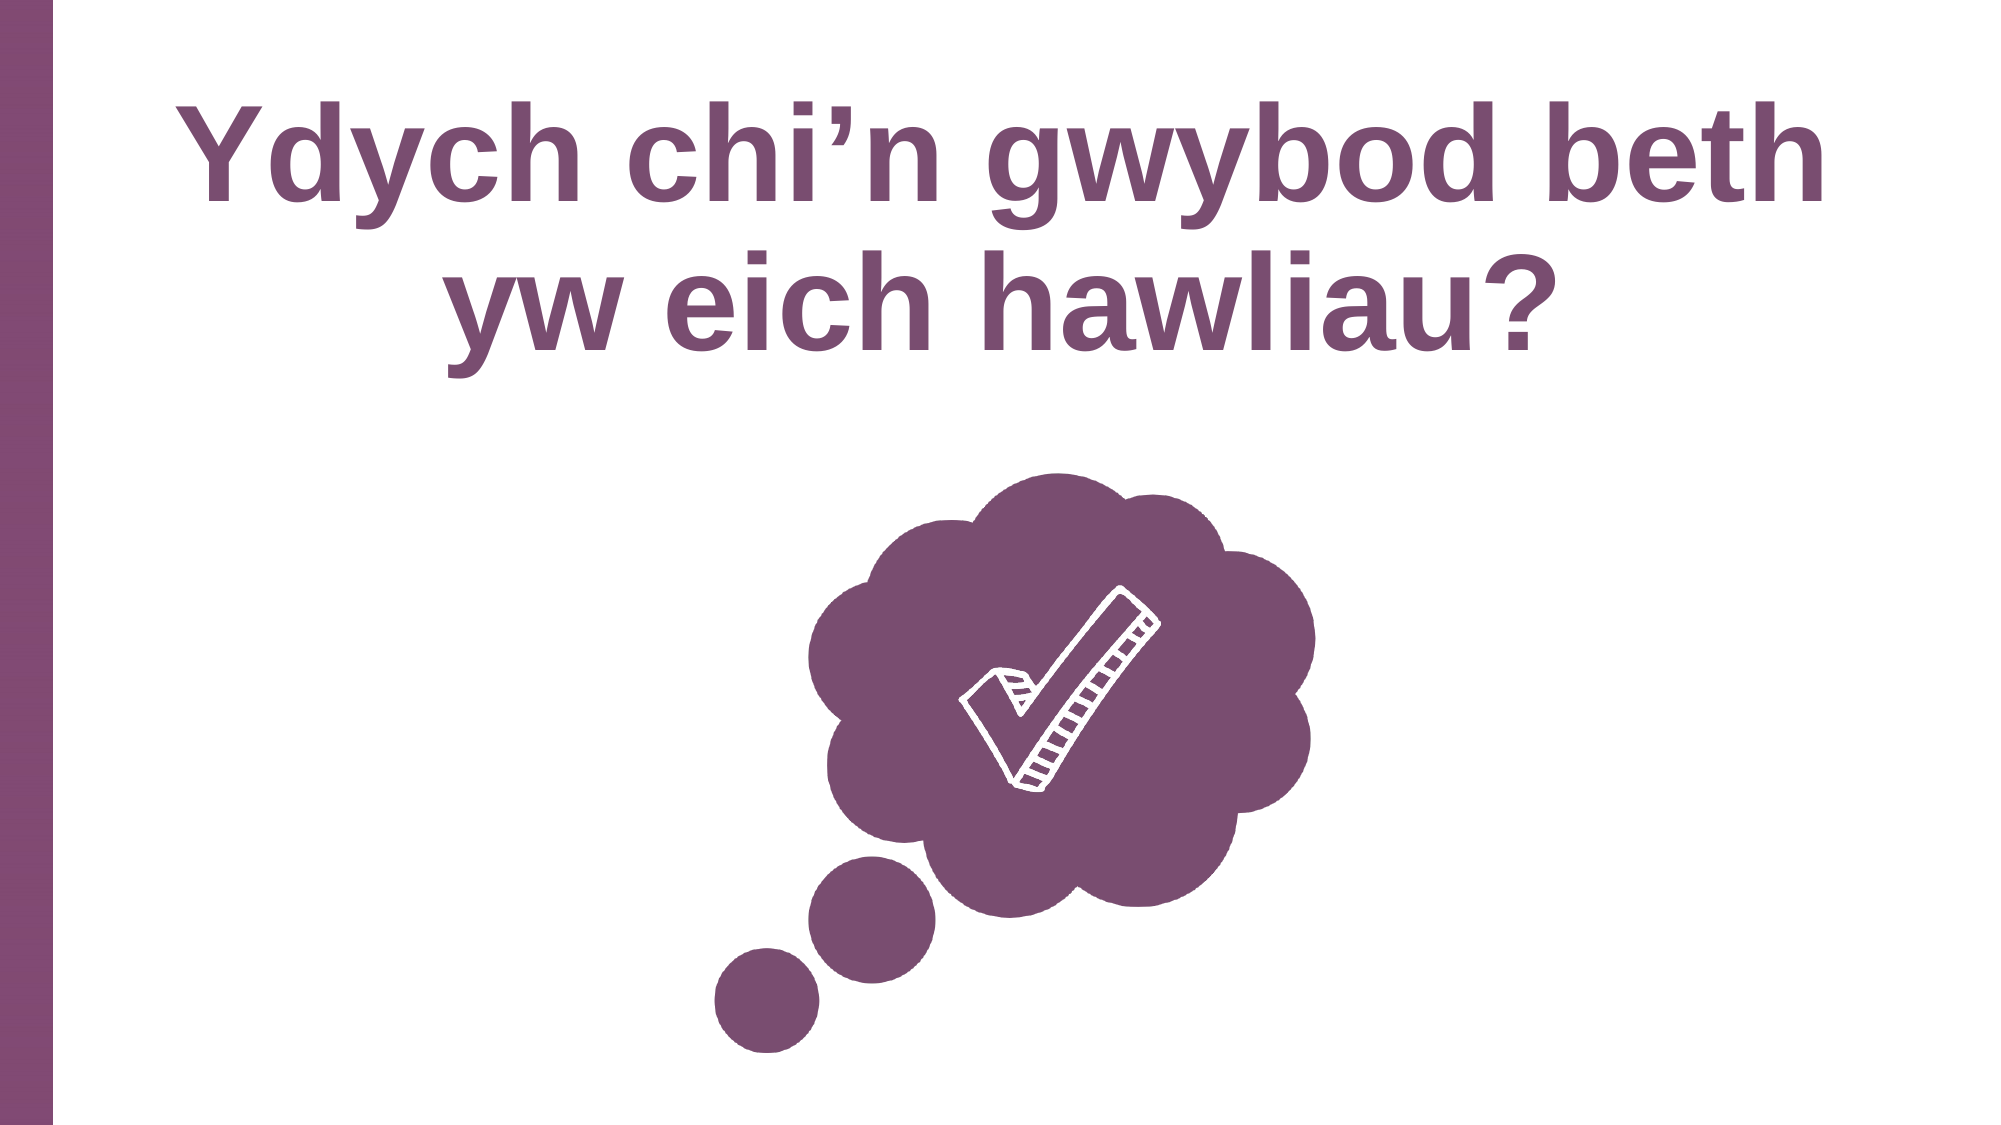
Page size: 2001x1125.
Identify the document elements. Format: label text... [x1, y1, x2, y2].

picture [0, 0, 53, 1125]
picture [663, 460, 1337, 1066]
title Ydych chi’n gwybod beth yw eich hawliau? [137, 59, 1869, 403]
